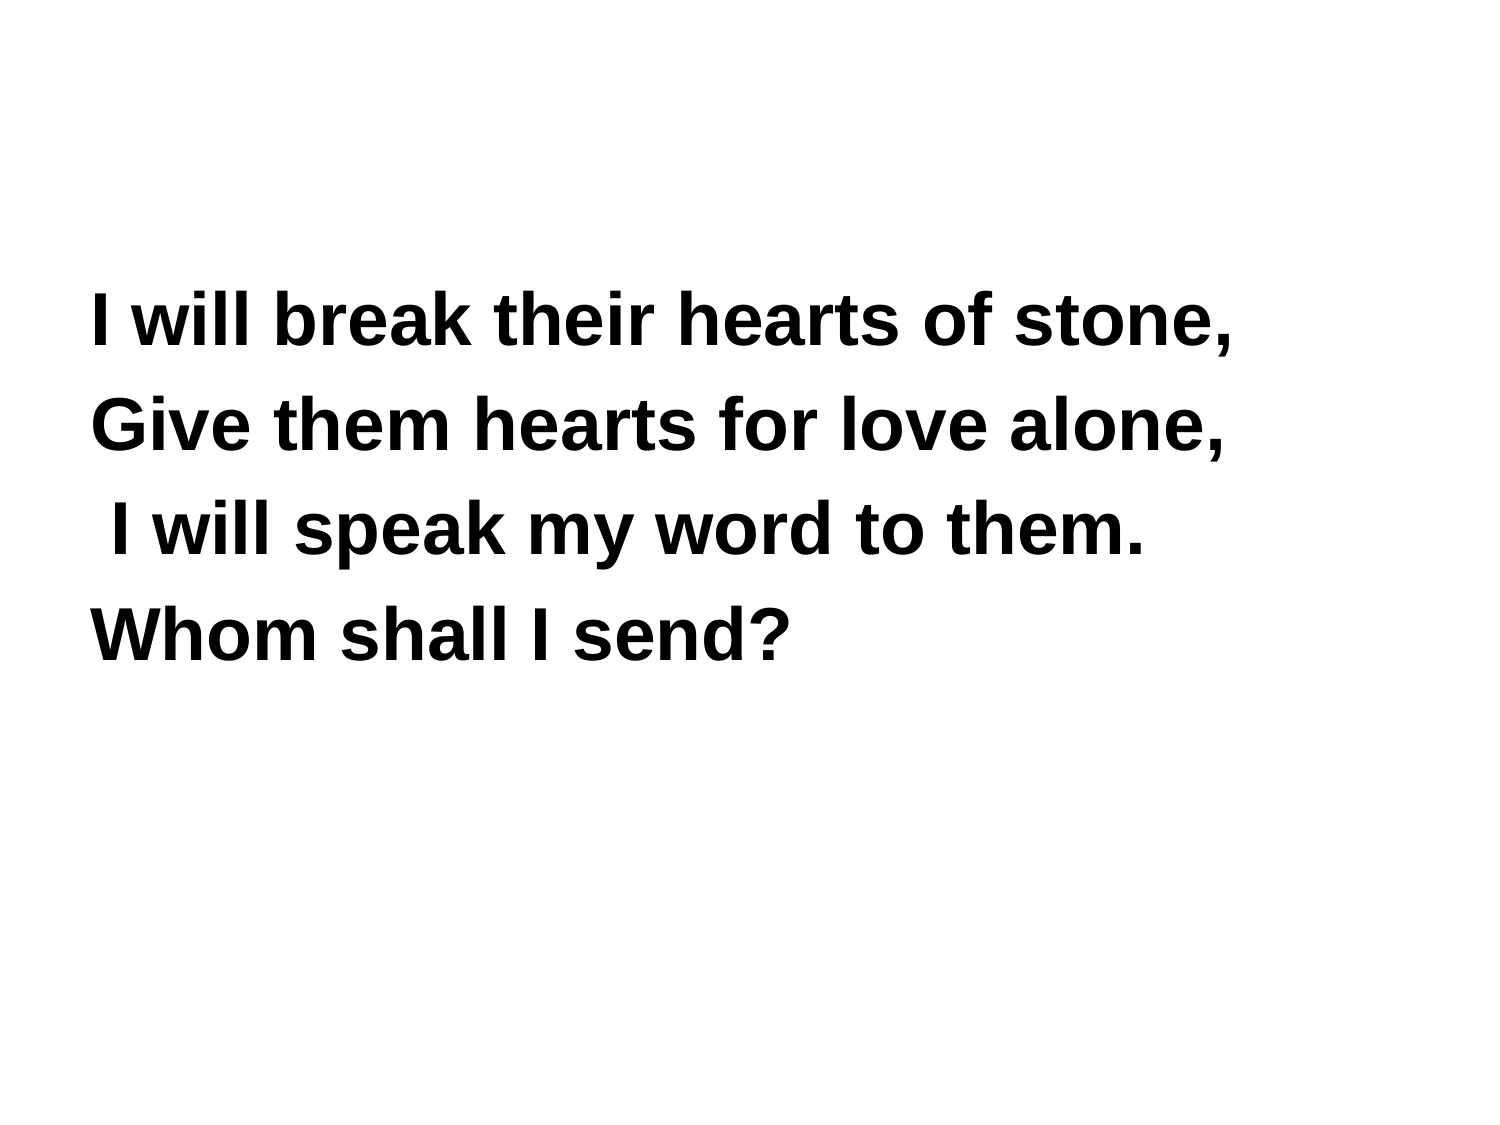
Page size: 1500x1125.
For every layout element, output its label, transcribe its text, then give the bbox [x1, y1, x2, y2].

list I will break their hearts of stone, Give them hearts for love alone, I will speak my word to them. Whom shall I send? [75, 262, 1425, 1005]
